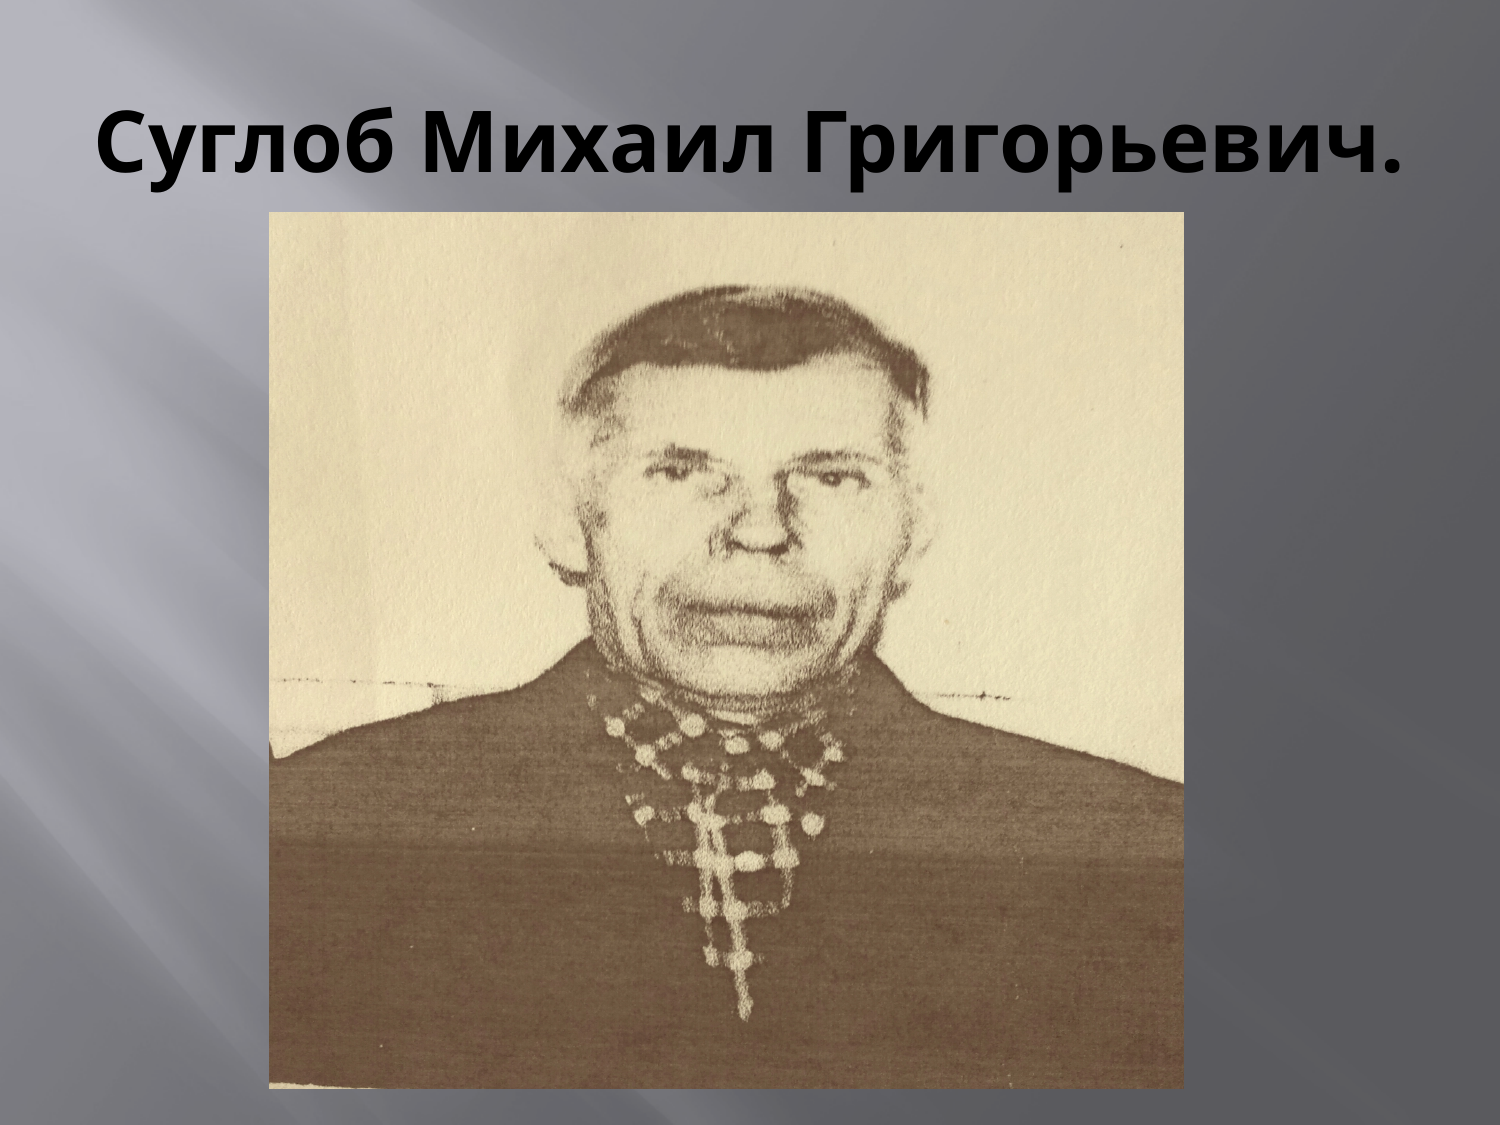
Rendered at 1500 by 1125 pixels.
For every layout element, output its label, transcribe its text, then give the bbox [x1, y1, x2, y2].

picture [269, 212, 1184, 1089]
title Суглоб Михаил Григорьевич. [75, 45, 1425, 233]
